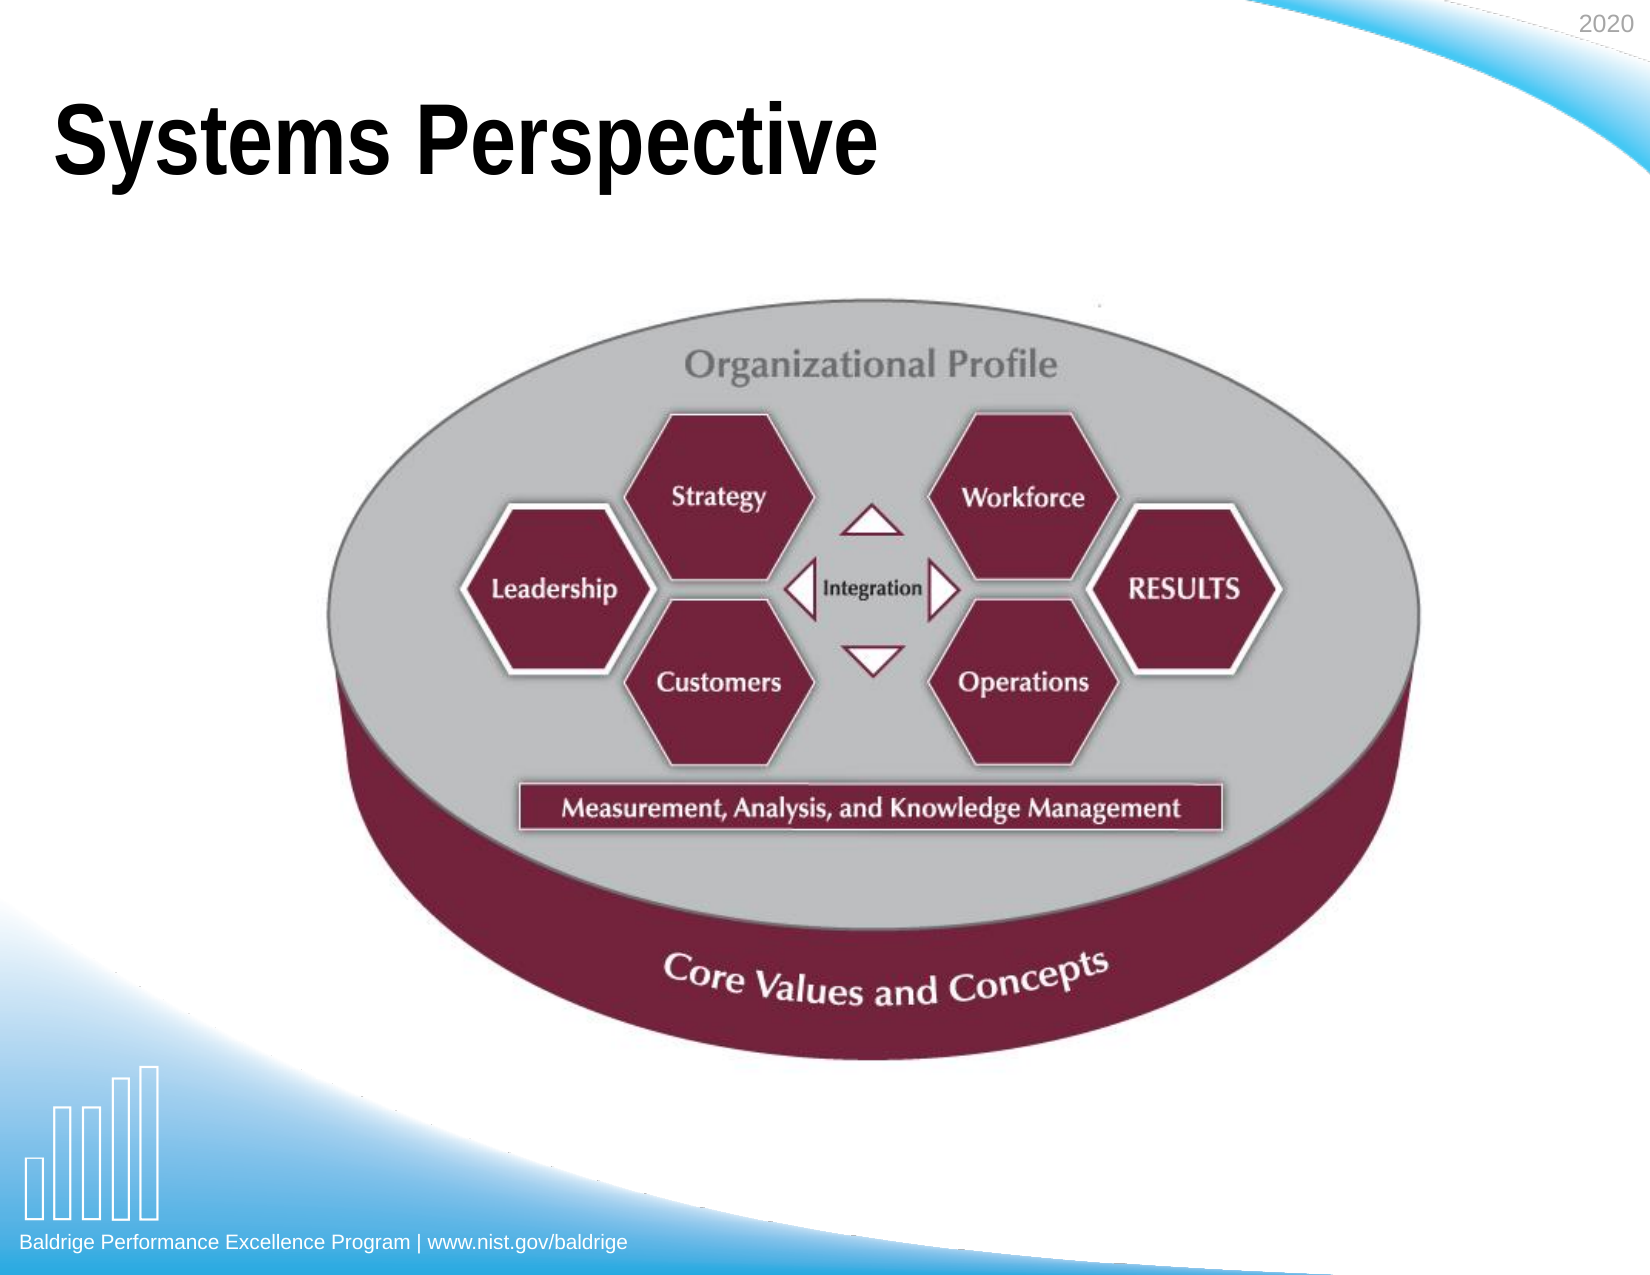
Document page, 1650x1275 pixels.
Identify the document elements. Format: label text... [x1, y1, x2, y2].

picture [316, 283, 1432, 1079]
title Systems Perspective [38, 40, 1481, 247]
